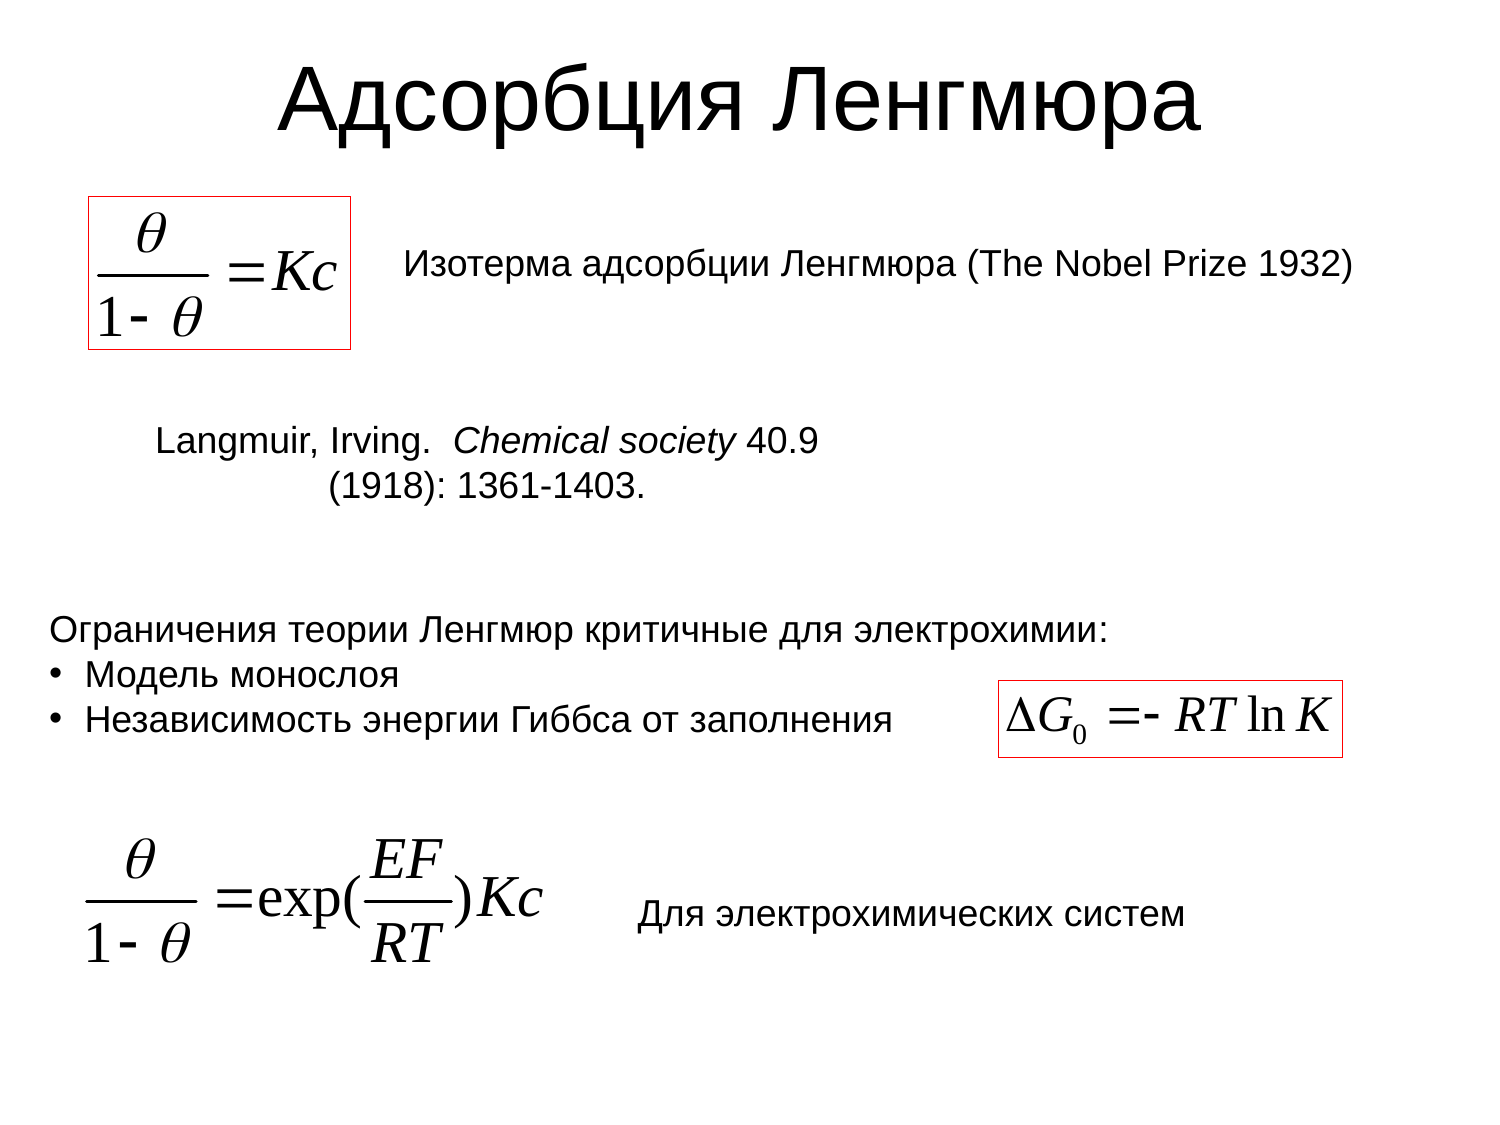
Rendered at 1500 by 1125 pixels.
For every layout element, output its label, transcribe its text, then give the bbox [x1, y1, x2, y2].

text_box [76, 822, 558, 977]
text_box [88, 195, 352, 351]
title Адсорбция Ленгмюра [64, 0, 1416, 188]
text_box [997, 680, 1343, 758]
text_box Ограничения теории Ленгмюр критичные для электрохимии: Модель монослоя Независимость энергии Гиббса от заполнения [34, 597, 1135, 838]
text_box Для электрохимических систем [622, 881, 1212, 942]
text_box Изотерма адсорбции Ленгмюра (The Nobel Prize 1932) [387, 231, 1369, 292]
text_box Langmuir, Irving. Chemical society 40.9 (1918): 1361-1403. [112, 408, 863, 514]
